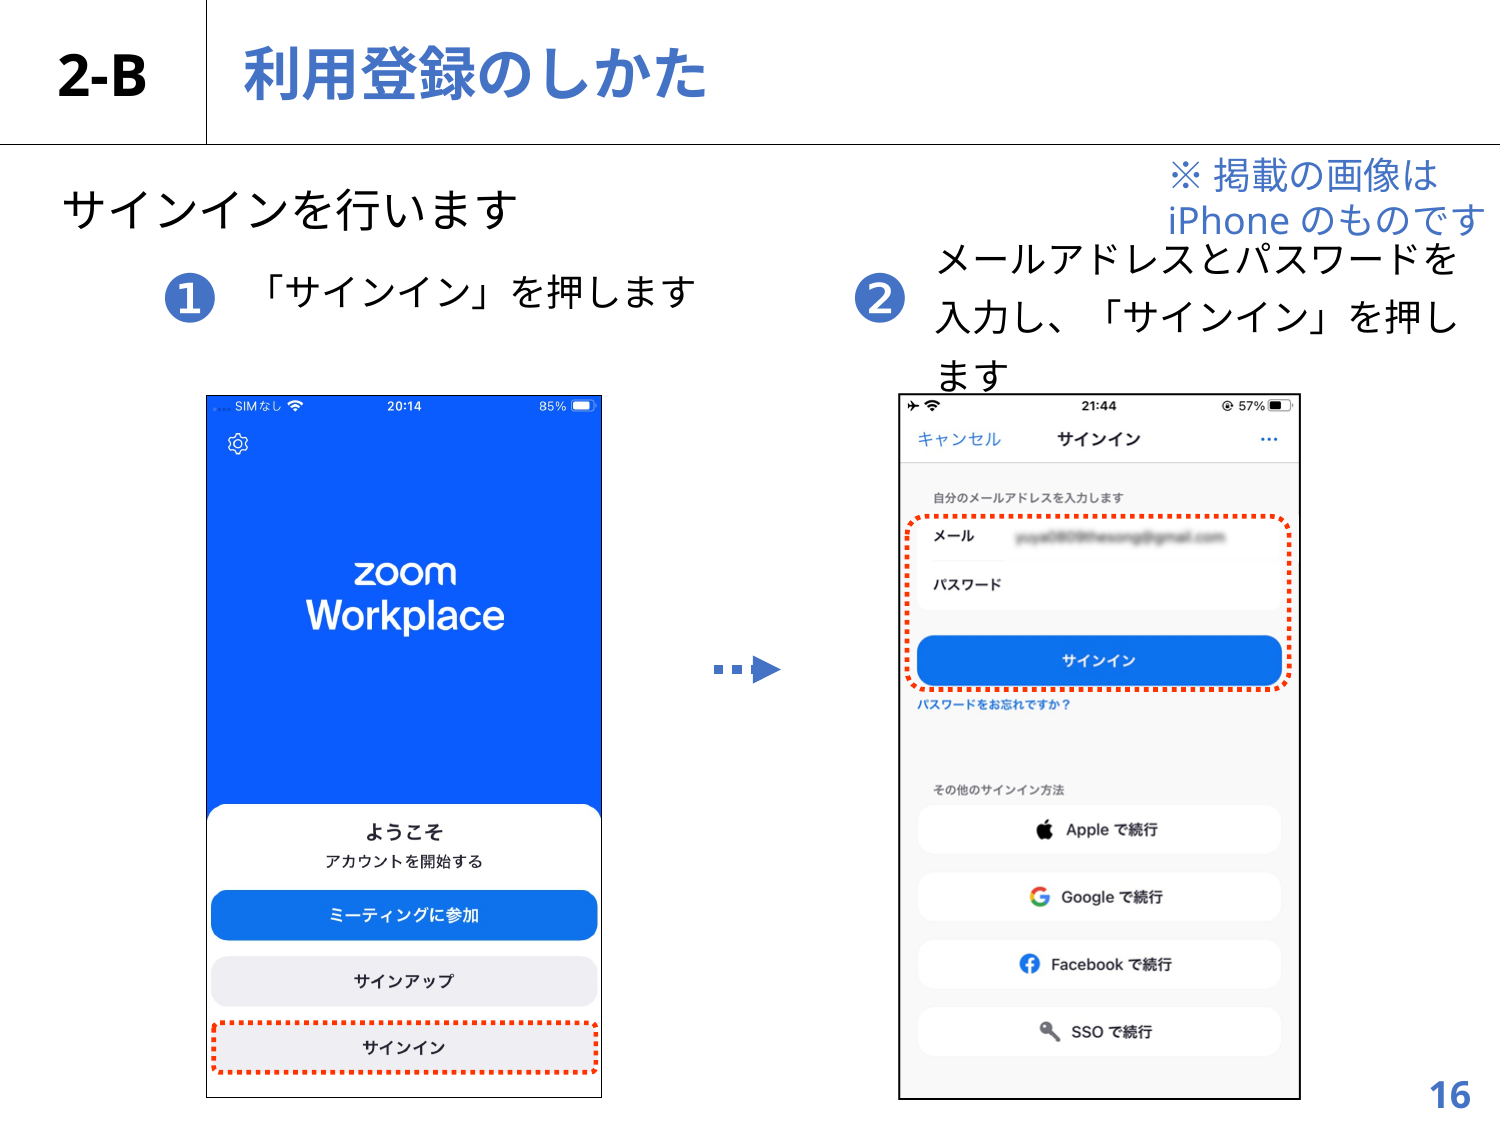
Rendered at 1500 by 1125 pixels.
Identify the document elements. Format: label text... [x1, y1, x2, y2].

picture [898, 393, 1301, 1100]
text_box 2-B [0, 0, 207, 147]
text_box 「サインイン」を押します [231, 248, 731, 322]
text_box 16 [1399, 1063, 1500, 1123]
text_box メールアドレスとパスワードを 入力し、「サインイン」を押します [919, 215, 1482, 406]
text_box サインインを行います [46, 180, 1152, 274]
title 利用登録のしかた [228, 36, 1472, 116]
text_box ❶ [145, 248, 223, 343]
picture [206, 395, 602, 1098]
text_box ❷ [835, 248, 919, 343]
text_box ※掲載の画像は iPhoneのものです [1152, 144, 1500, 250]
